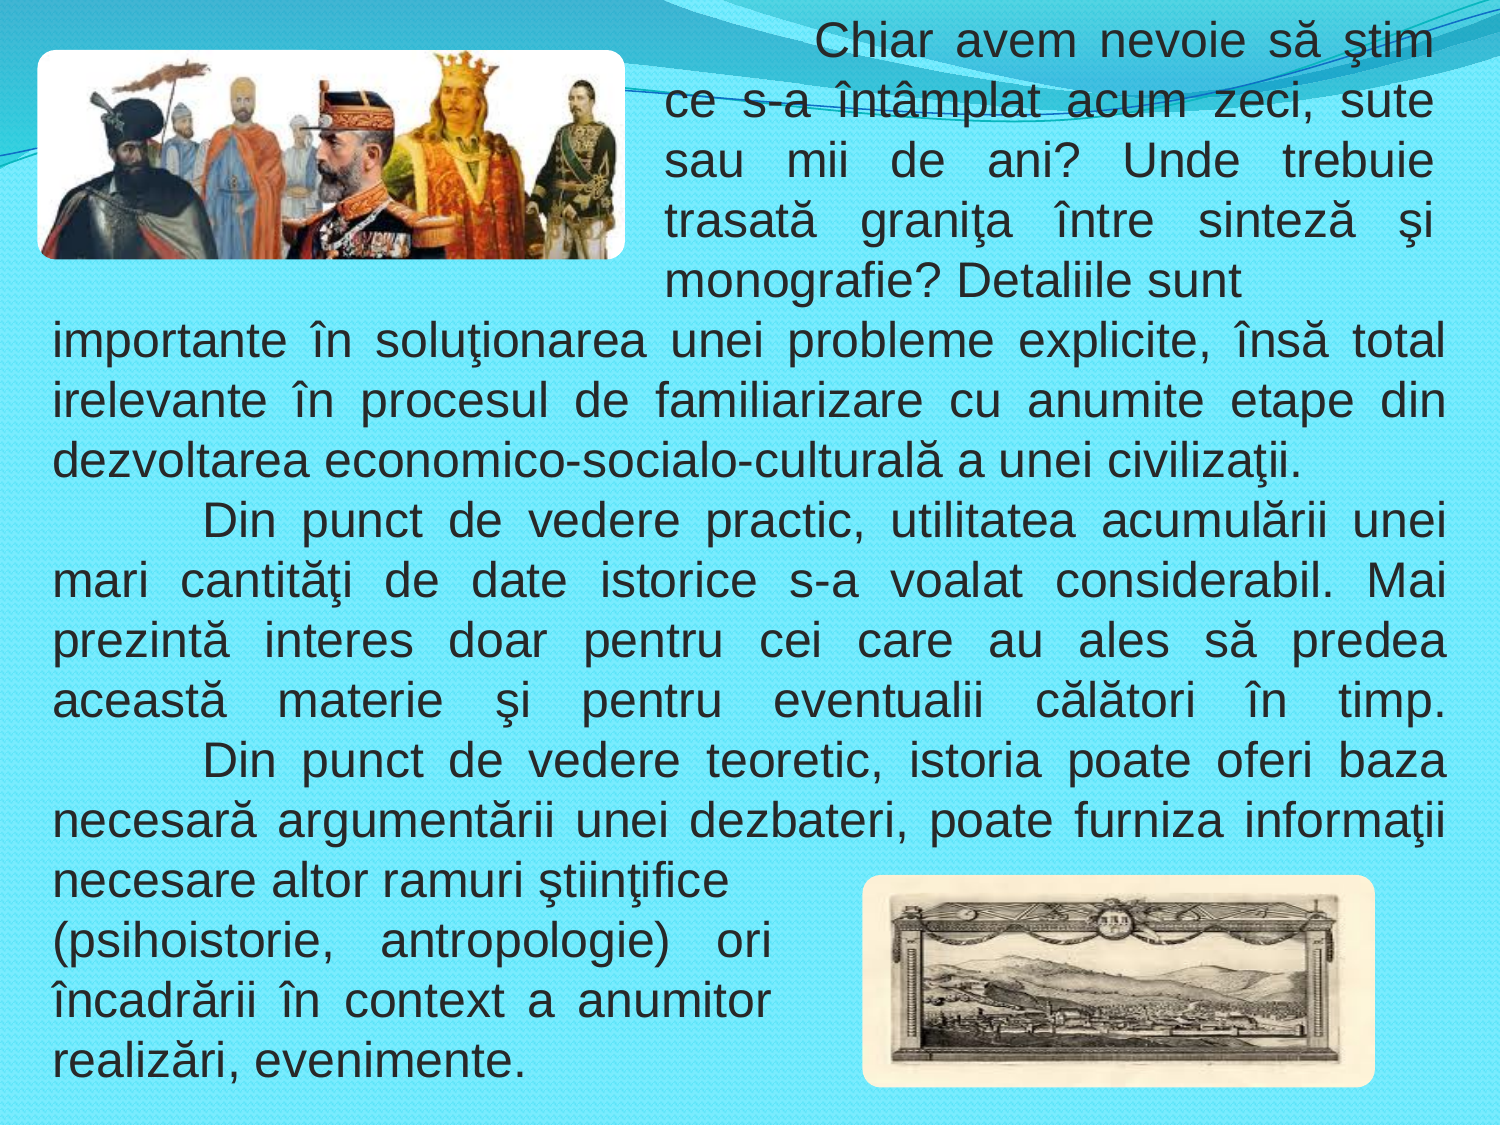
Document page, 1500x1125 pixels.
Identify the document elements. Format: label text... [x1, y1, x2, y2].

text_box Chiar avem nevoie să ştim ce s-a întâmplat acum zeci, sute sau mii de ani? Unde trebuie trasată graniţa între sinteză şi monografie? Detaliile sunt [650, 0, 1450, 315]
text_box importante în soluţionarea unei probleme explicite, însă total irelevante în procesul de familiarizare cu anumite etape din dezvoltarea economico-socialo-culturală a unei civilizaţii. Din punct de vedere practic, utilitatea acumulării unei mari cantităţi de date istorice s-a voalat considerabil. Mai prezintă interes doar pentru cei care au ales să predea această materie şi pentru eventualii călători în timp. Din punct de vedere teoretic, istoria poate oferi baza necesară argumentării unei dezbateri, poate furniza informaţii necesare altor ramuri ştiinţifice [37, 299, 1463, 915]
picture [37, 49, 626, 260]
text_box (psihoistorie, antropologie) ori încadrării în context a anumitor realizări, evenimente. [37, 899, 788, 1095]
picture [862, 874, 1376, 1088]
